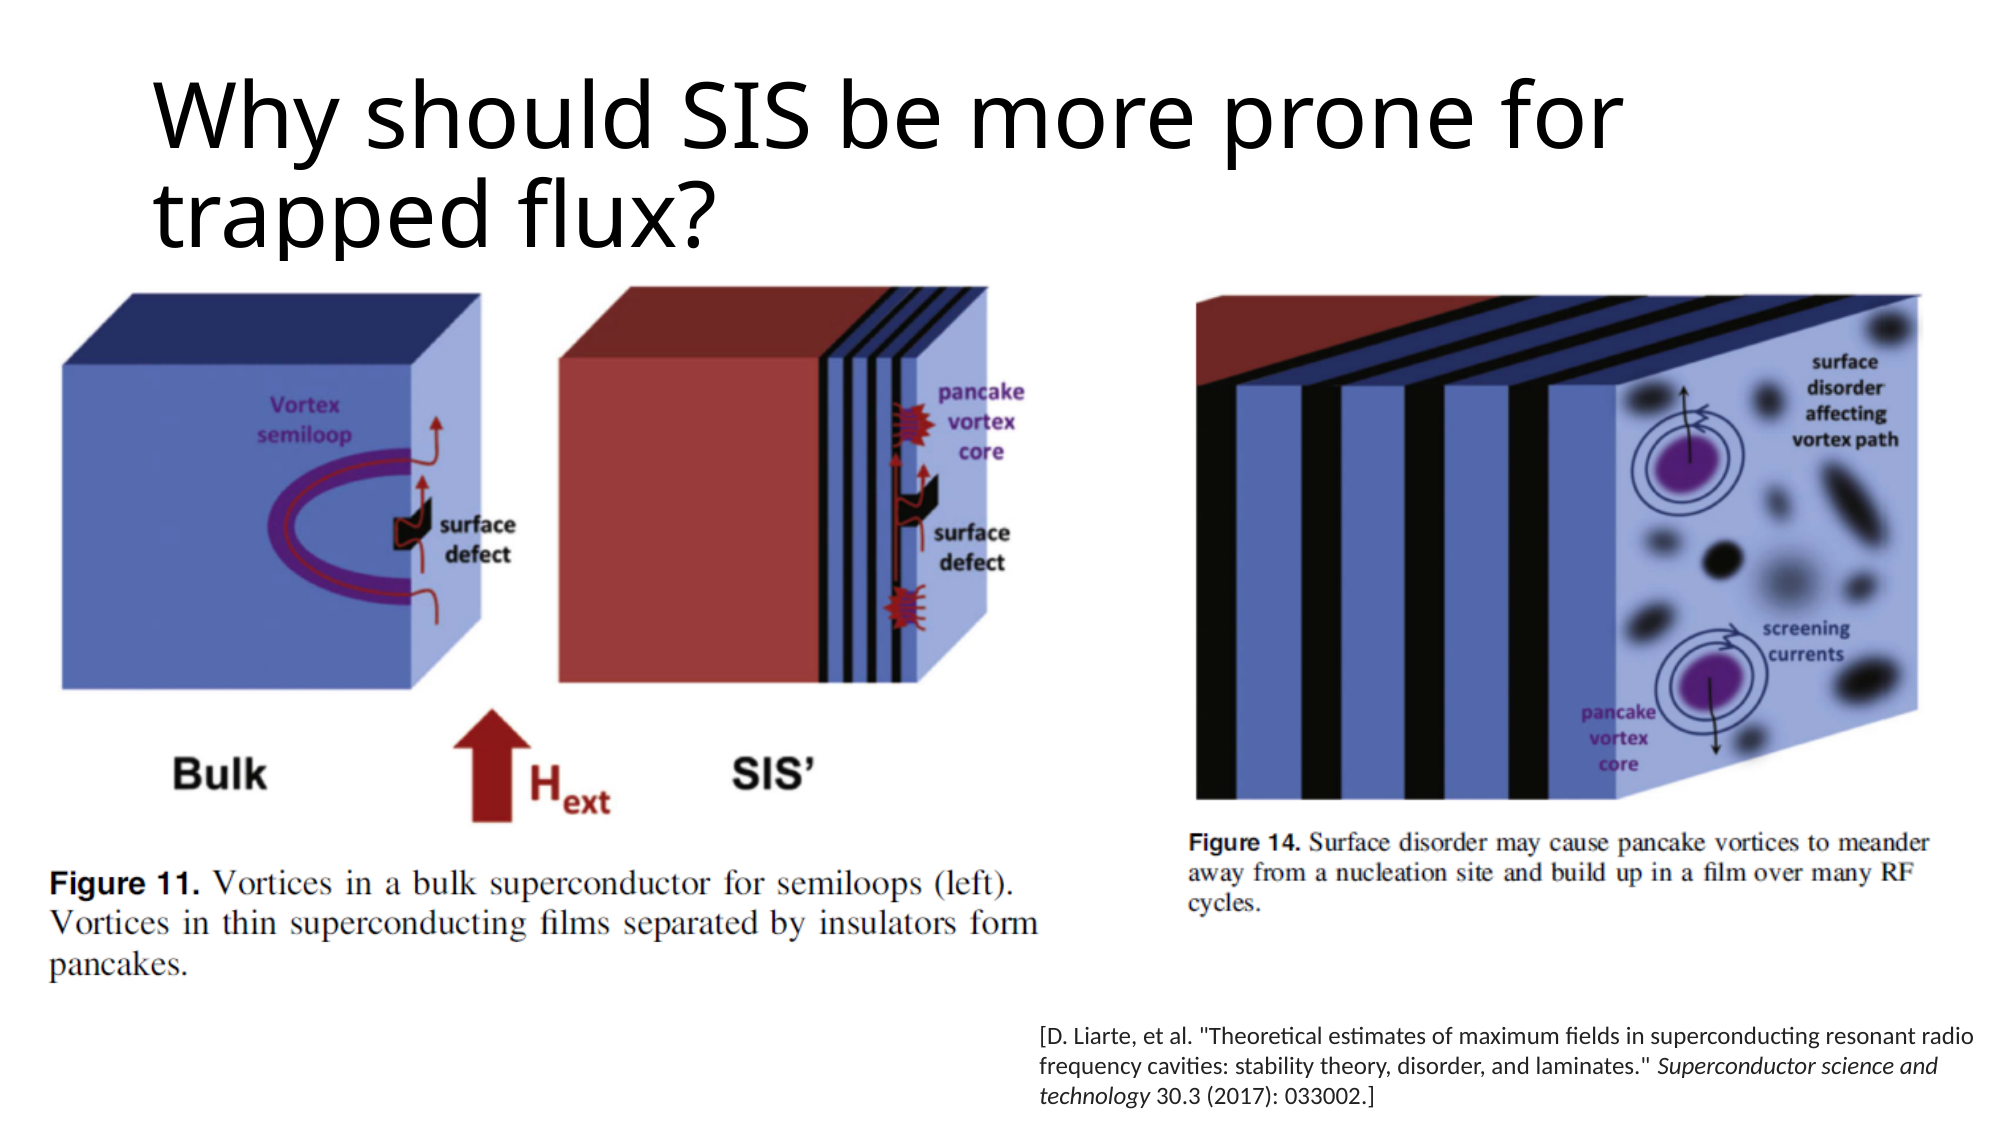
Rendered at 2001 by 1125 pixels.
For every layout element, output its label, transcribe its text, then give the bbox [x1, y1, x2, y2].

picture [1168, 276, 1946, 944]
text_box Why should SIS be more prone for trapped flux? [137, 59, 1971, 278]
picture [29, 261, 1062, 1018]
text_box [D. Liarte, et al. "Theoretical estimates of maximum fields in superconducting resonant radio frequency cavities: stability theory, disorder, and laminates." Superconductor science and technology 30.3 (2017): 033002.] [1024, 1012, 2000, 1117]
